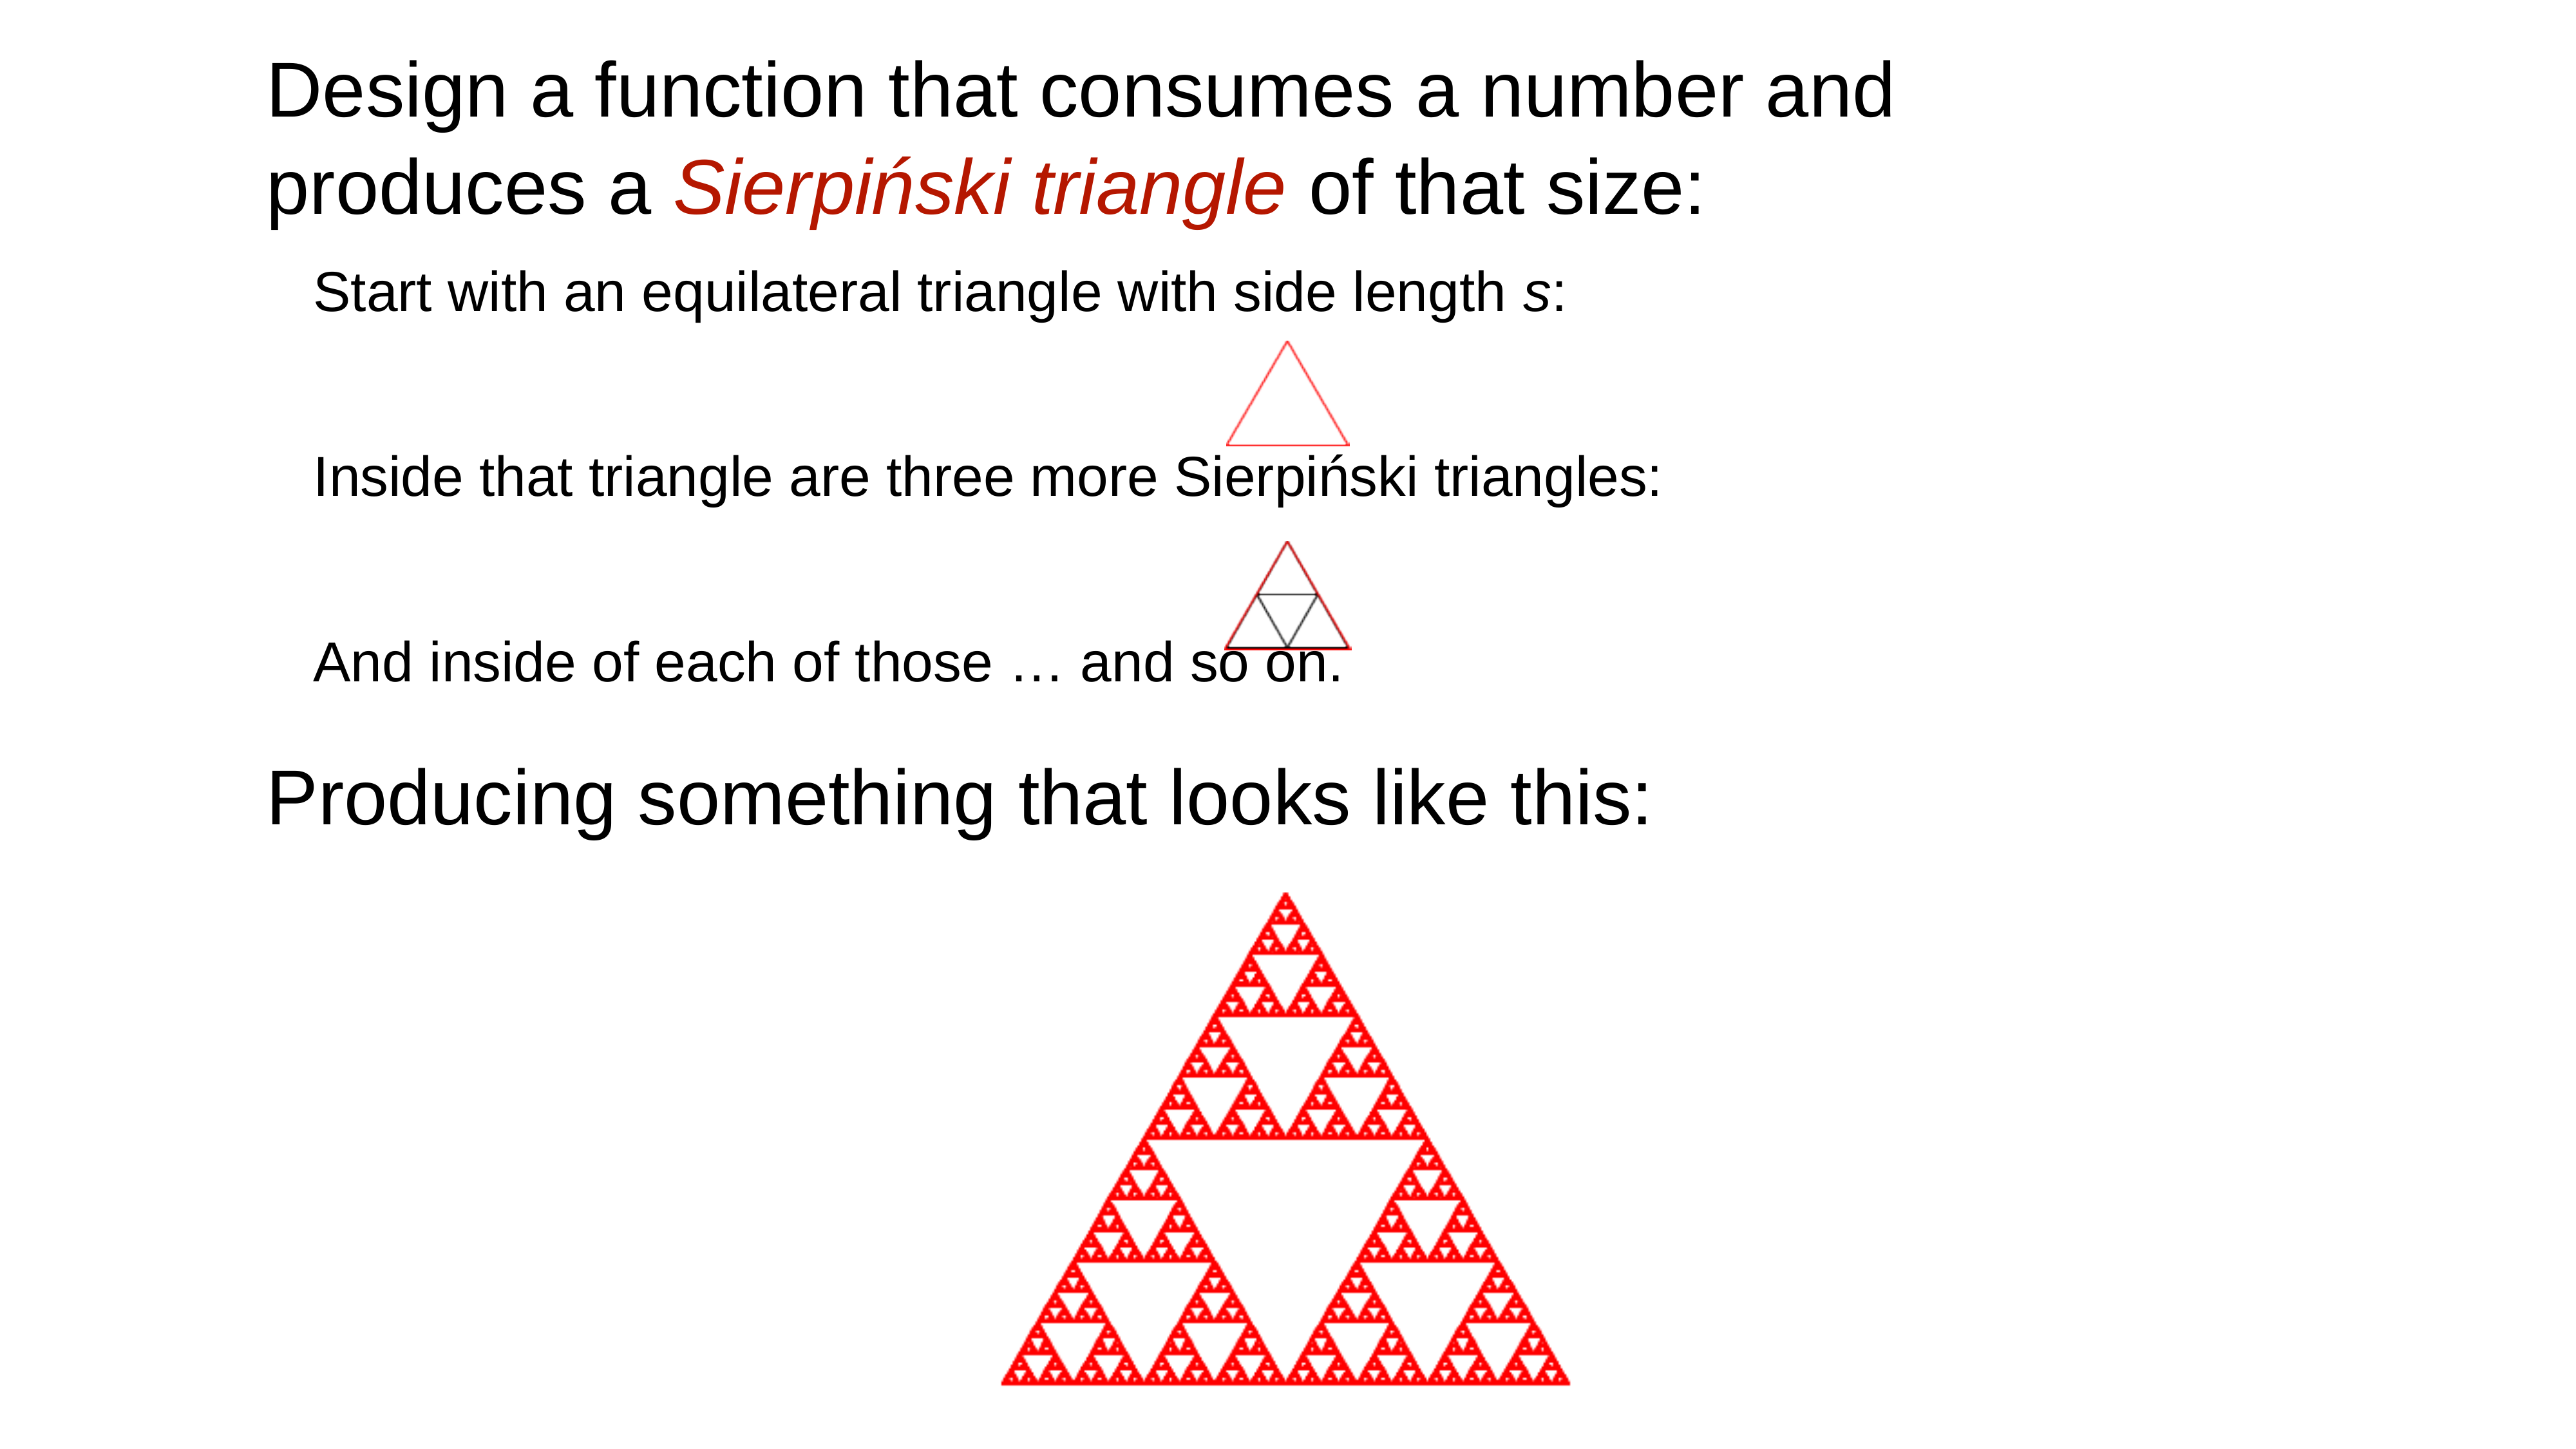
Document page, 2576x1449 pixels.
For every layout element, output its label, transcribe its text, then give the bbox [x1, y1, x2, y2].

picture [996, 892, 1580, 1394]
picture [1226, 341, 1350, 449]
list Design a function that consumes a number and produces a Sierpiński triangle of that size: Start with an equilateral triangle with side length s: Inside that triangle are three more Sierpiński triangles: And inside of each of those … and so on. Producing something that looks like this: [258, 26, 1909, 1423]
picture [1224, 541, 1352, 653]
